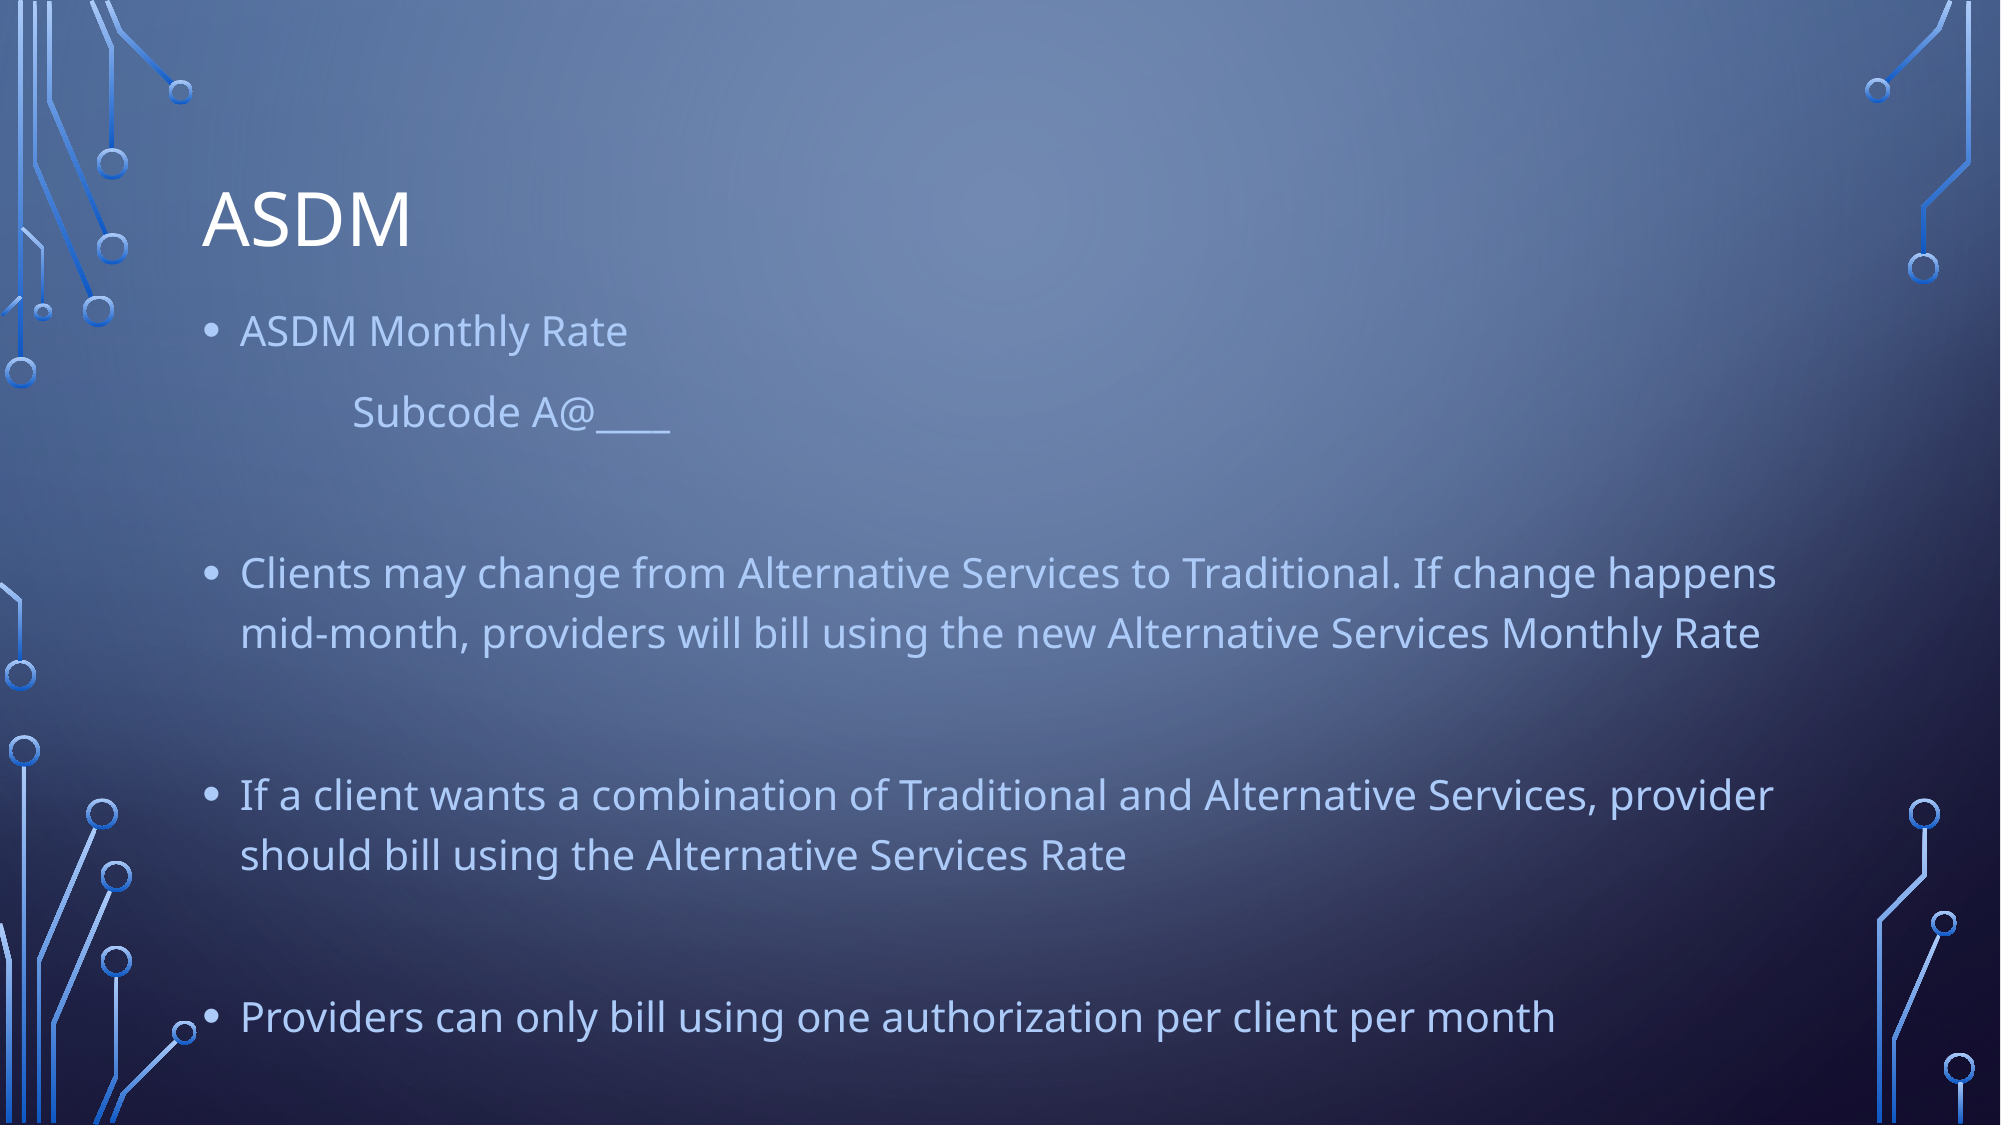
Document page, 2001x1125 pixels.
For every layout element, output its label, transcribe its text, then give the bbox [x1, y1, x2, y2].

list ASDM Monthly Rate Subcode A@____ Clients may change from Alternative Services to Traditional. If change happens mid-month, providers will bill using the new Alternative Services Monthly Rate If a client wants a combination of Traditional and Alternative Services, provider should bill using the Alternative Services Rate Providers can only bill using one authorization per client per month [187, 287, 1813, 1092]
title ASDM [187, 101, 1813, 287]
